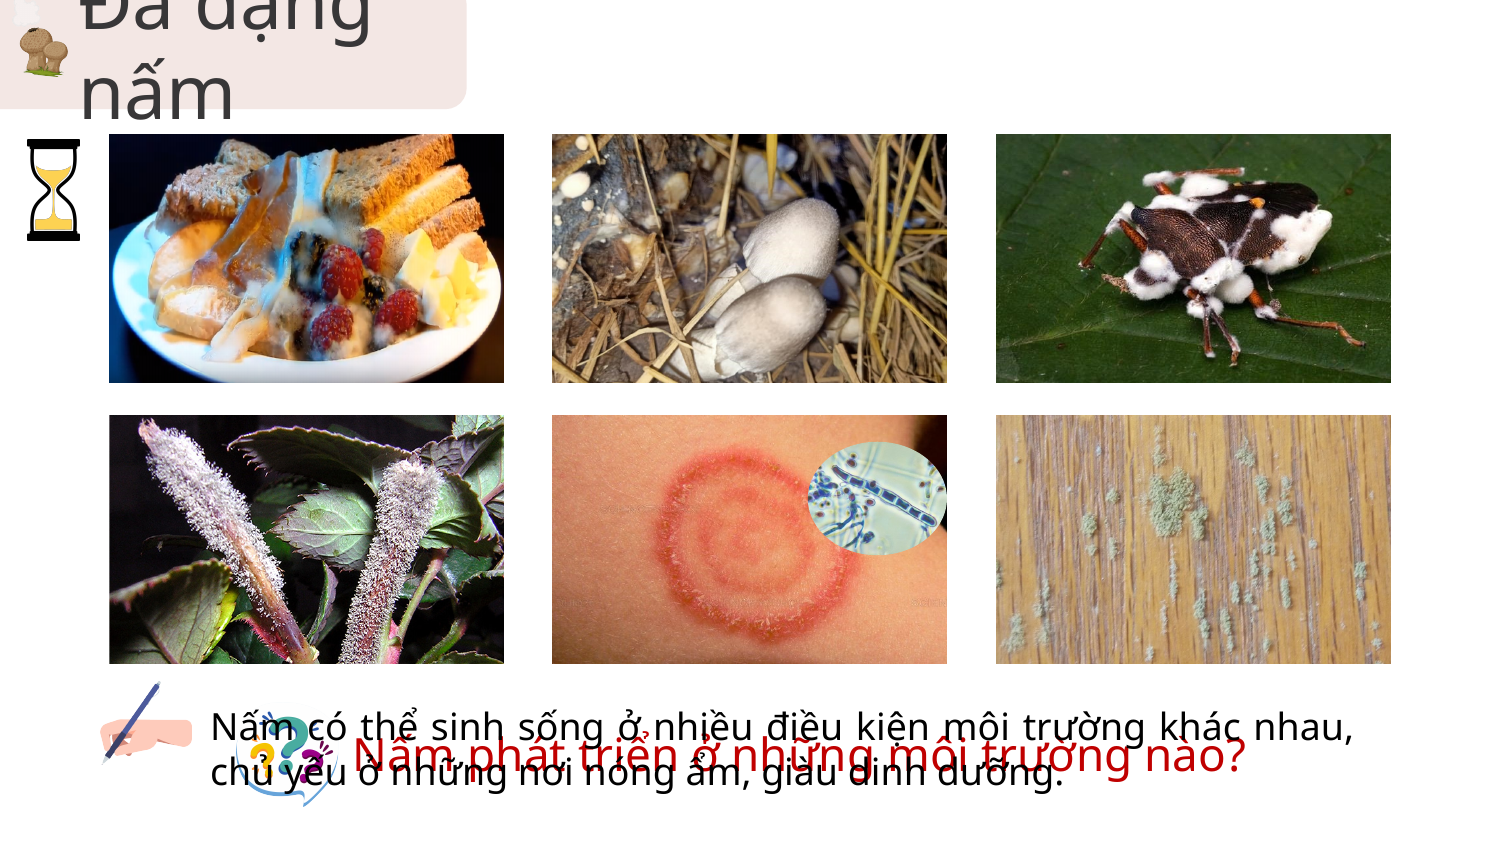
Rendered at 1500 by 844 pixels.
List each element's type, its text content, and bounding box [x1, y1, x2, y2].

picture [108, 414, 505, 664]
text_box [236, 701, 1263, 807]
picture [12, 0, 69, 78]
text_box Đa dạng nấm [78, 9, 500, 81]
picture [552, 414, 948, 664]
picture [552, 134, 948, 384]
picture [995, 414, 1391, 664]
picture [27, 139, 80, 242]
picture [100, 681, 193, 766]
picture [108, 134, 505, 384]
text_box [0, 0, 469, 112]
picture [995, 134, 1391, 384]
text_box Nấm có thể sinh sống ở nhiều điều kiện môi trường khác nhau, chủ yếu ở những nơi nóng ẩm, giàu dinh dưỡng. [195, 695, 1371, 801]
